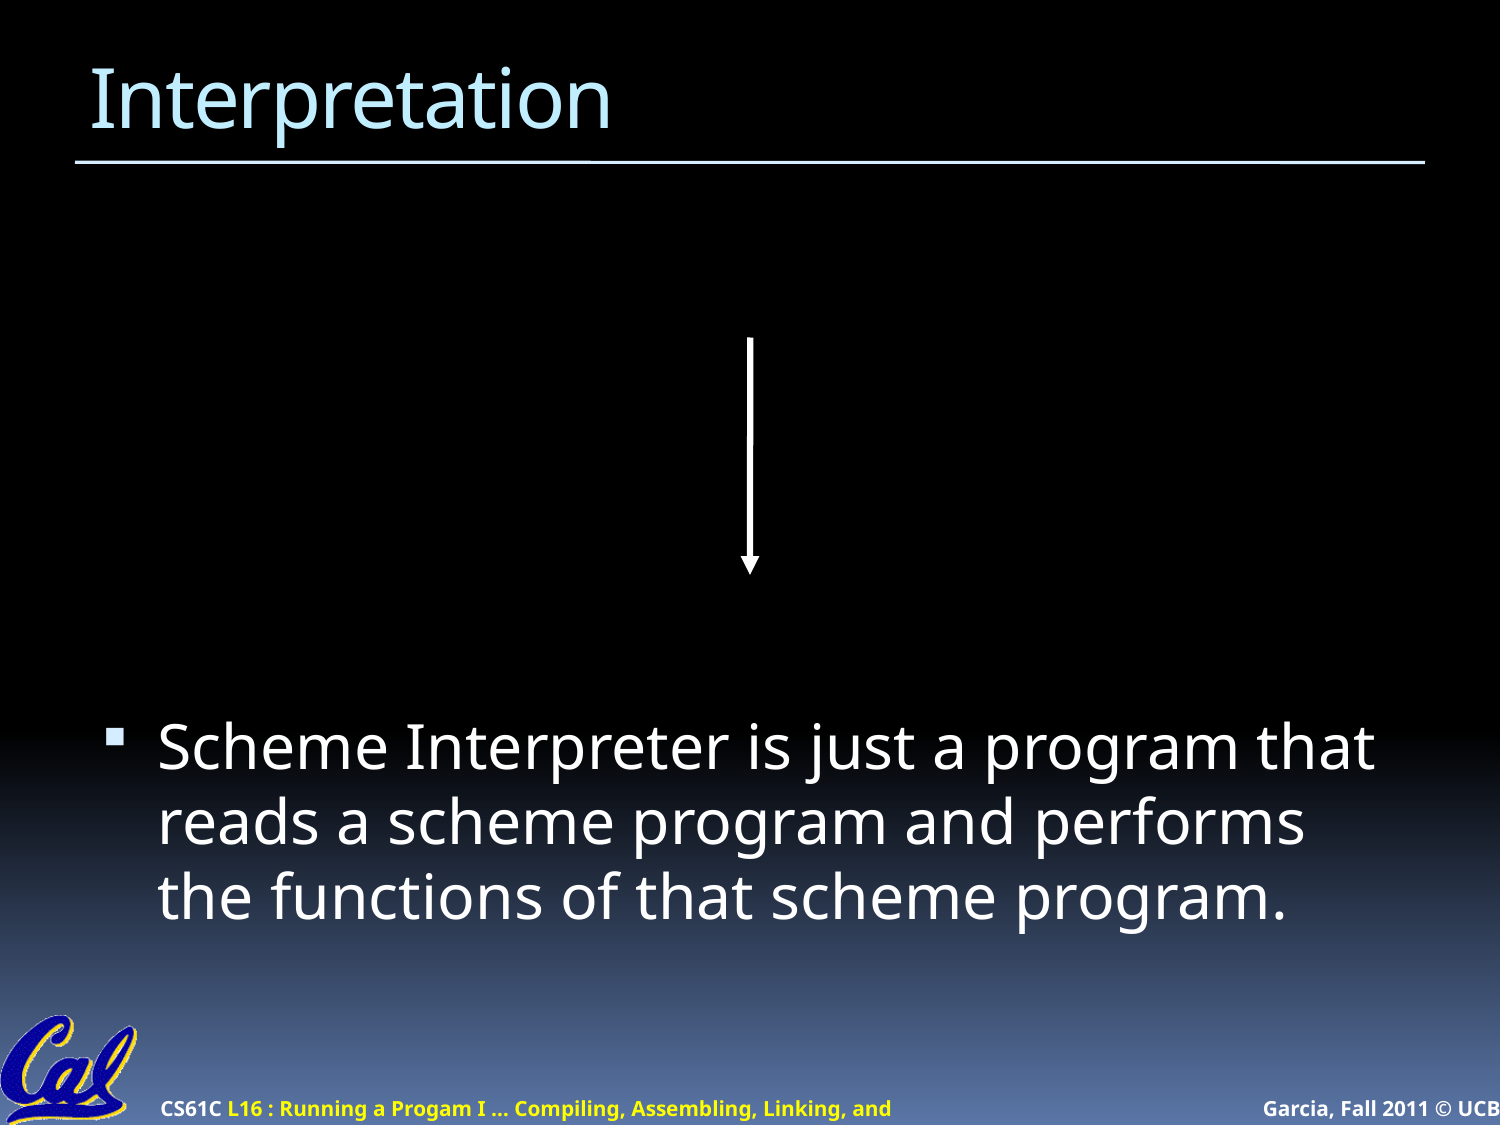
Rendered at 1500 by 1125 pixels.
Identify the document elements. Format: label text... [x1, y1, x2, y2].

title Interpretation [75, 37, 1425, 162]
list Scheme Interpreter is just a program that reads a scheme program and performs the functions of that scheme program. [74, 162, 1426, 1043]
picture [0, 1015, 140, 1125]
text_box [249, 274, 1251, 684]
